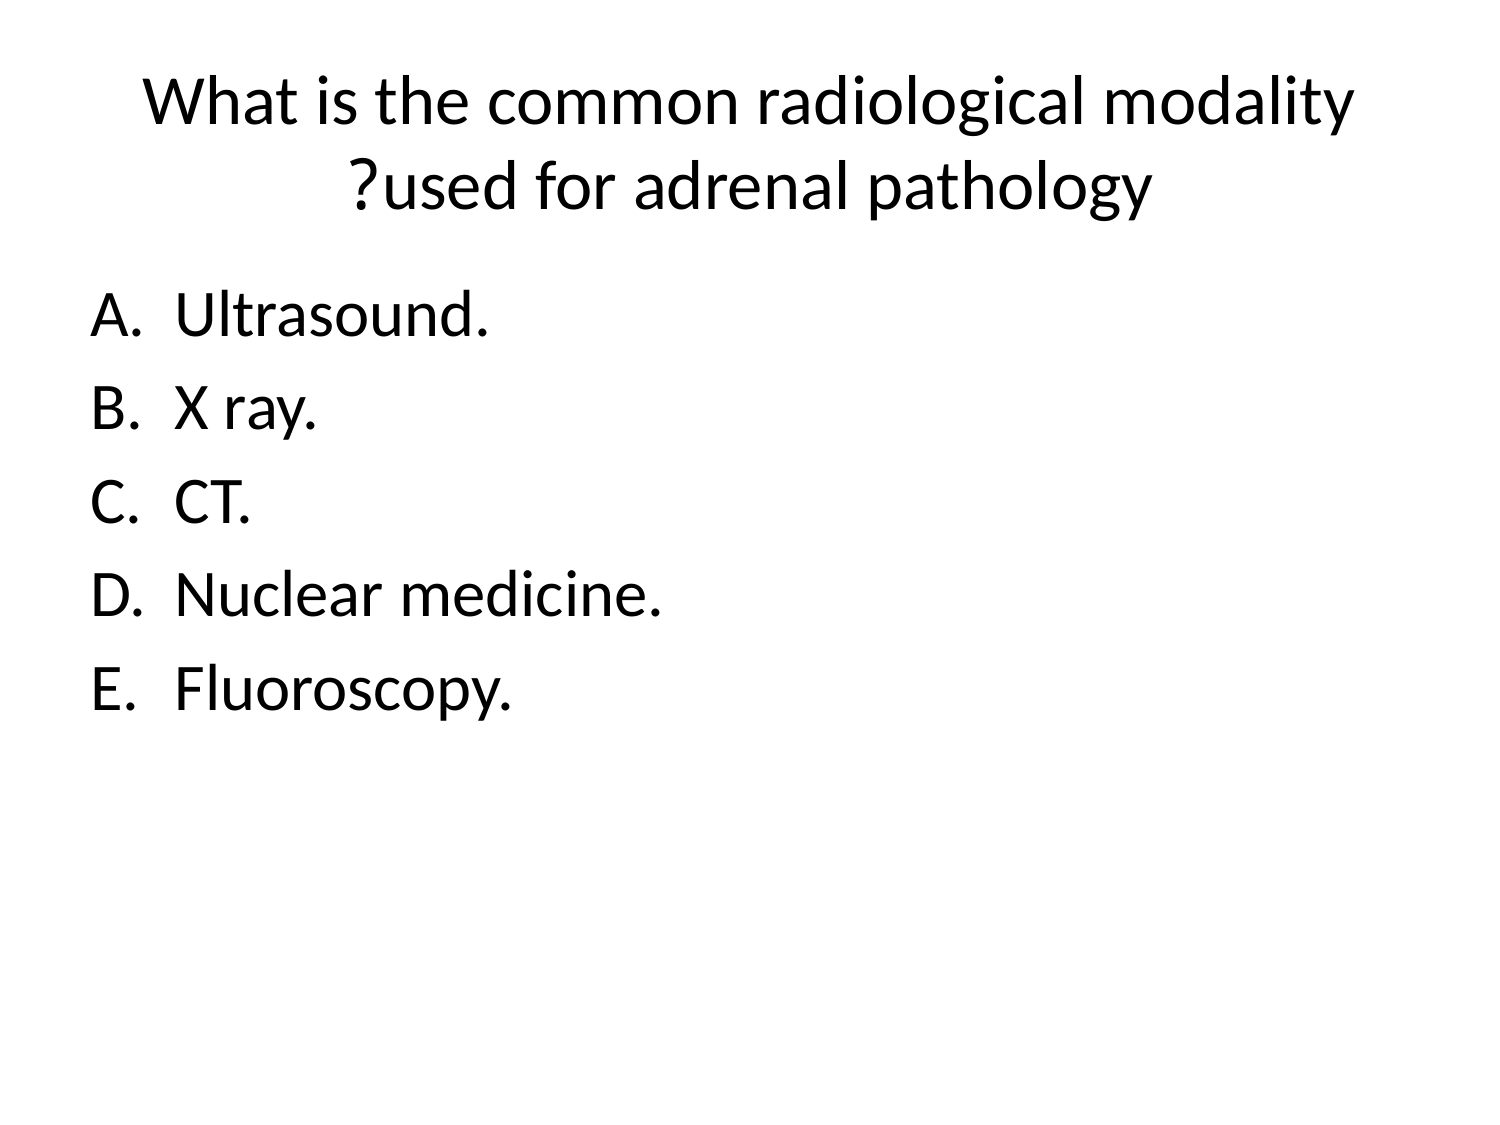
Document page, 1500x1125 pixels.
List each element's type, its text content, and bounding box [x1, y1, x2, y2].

title What is the common radiological modality used for adrenal pathology? [75, 45, 1425, 233]
list Ultrasound. X ray. CT. Nuclear medicine. Fluoroscopy. [75, 262, 1425, 1005]
